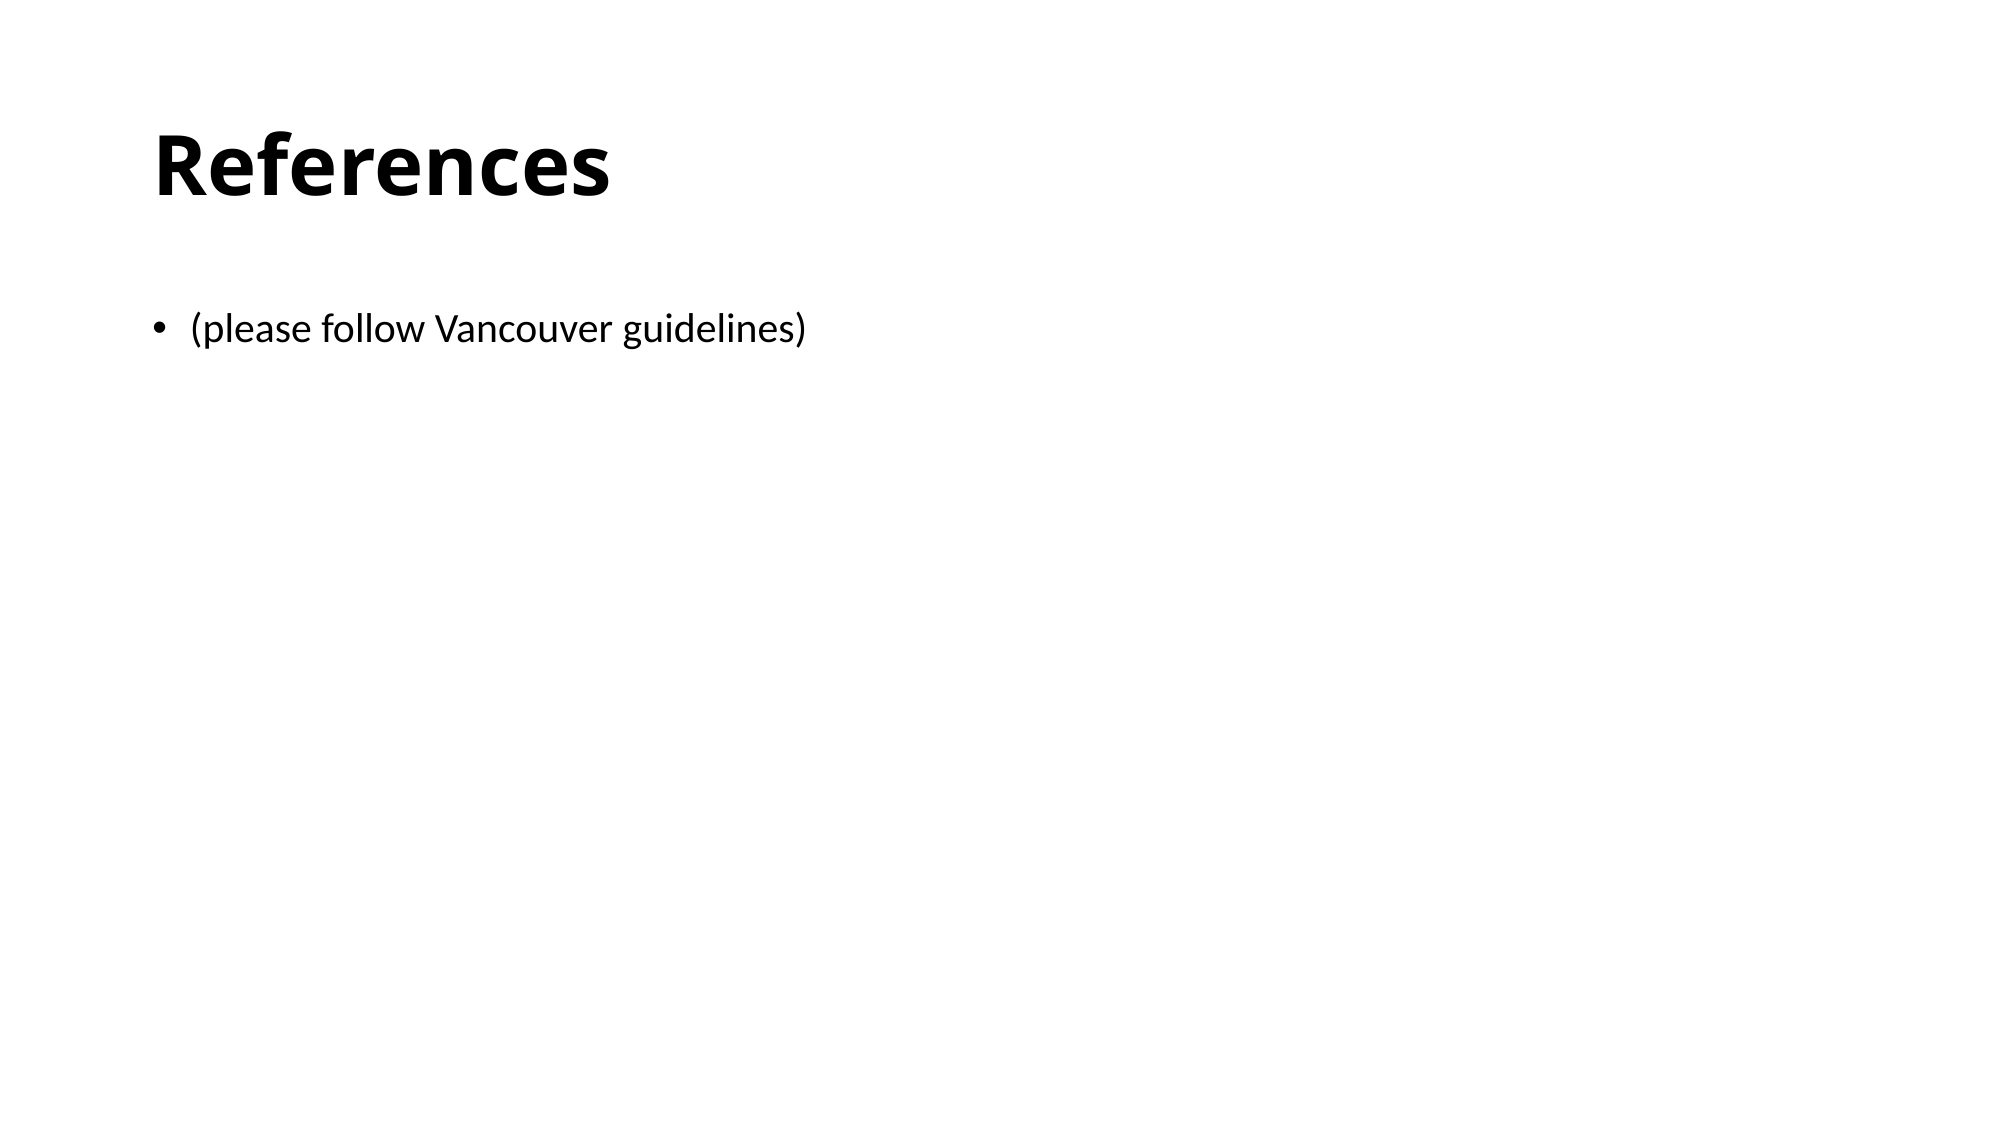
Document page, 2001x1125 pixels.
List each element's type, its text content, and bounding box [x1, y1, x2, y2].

title References [137, 59, 1863, 278]
list (please follow Vancouver guidelines) [137, 299, 1863, 1014]
